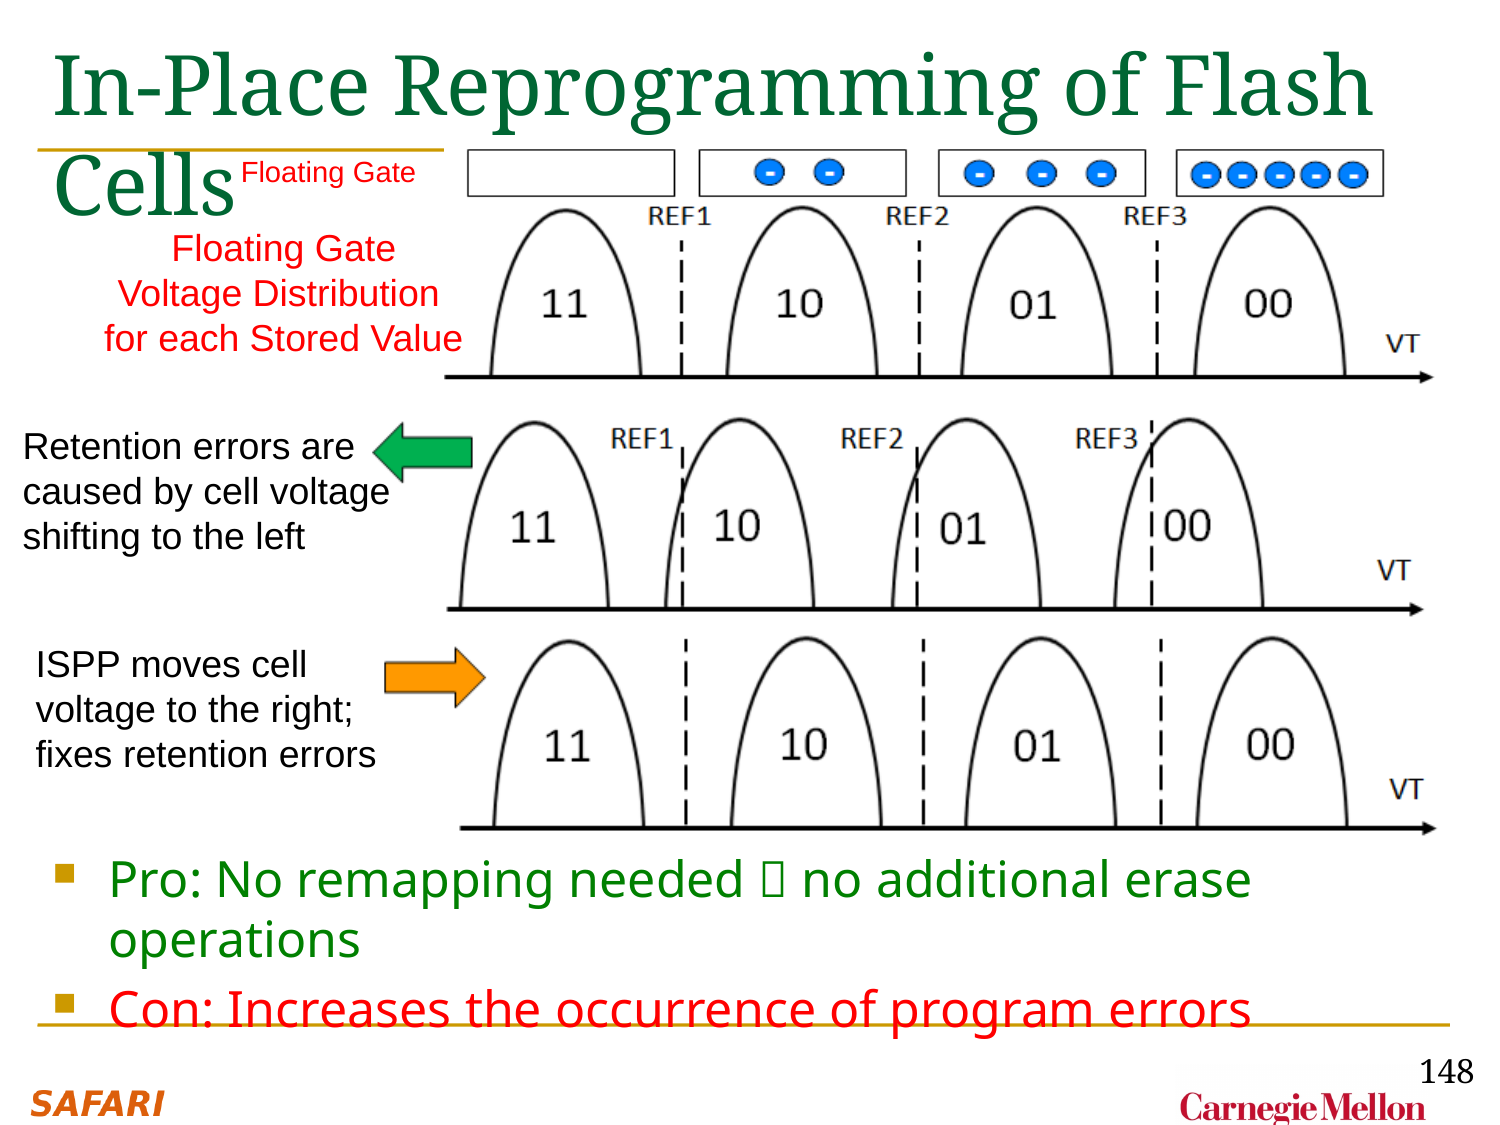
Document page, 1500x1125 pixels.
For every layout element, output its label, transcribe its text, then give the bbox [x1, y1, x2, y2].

list Pro: No remapping needed  no additional erase operations Con: Increases the occurrence of program errors [37, 210, 1500, 1011]
title In-Place Reprogramming of Flash Cells [37, 24, 1450, 200]
text_box Floating Gate [205, 145, 452, 196]
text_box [7, 407, 1439, 626]
picture [29, 1083, 169, 1124]
slide_number 148 [1139, 1028, 1490, 1104]
picture [1175, 1104, 1430, 1125]
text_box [20, 632, 1452, 845]
picture [444, 147, 1450, 393]
text_box Floating Gate Voltage Distribution for each Stored Value [89, 216, 439, 367]
